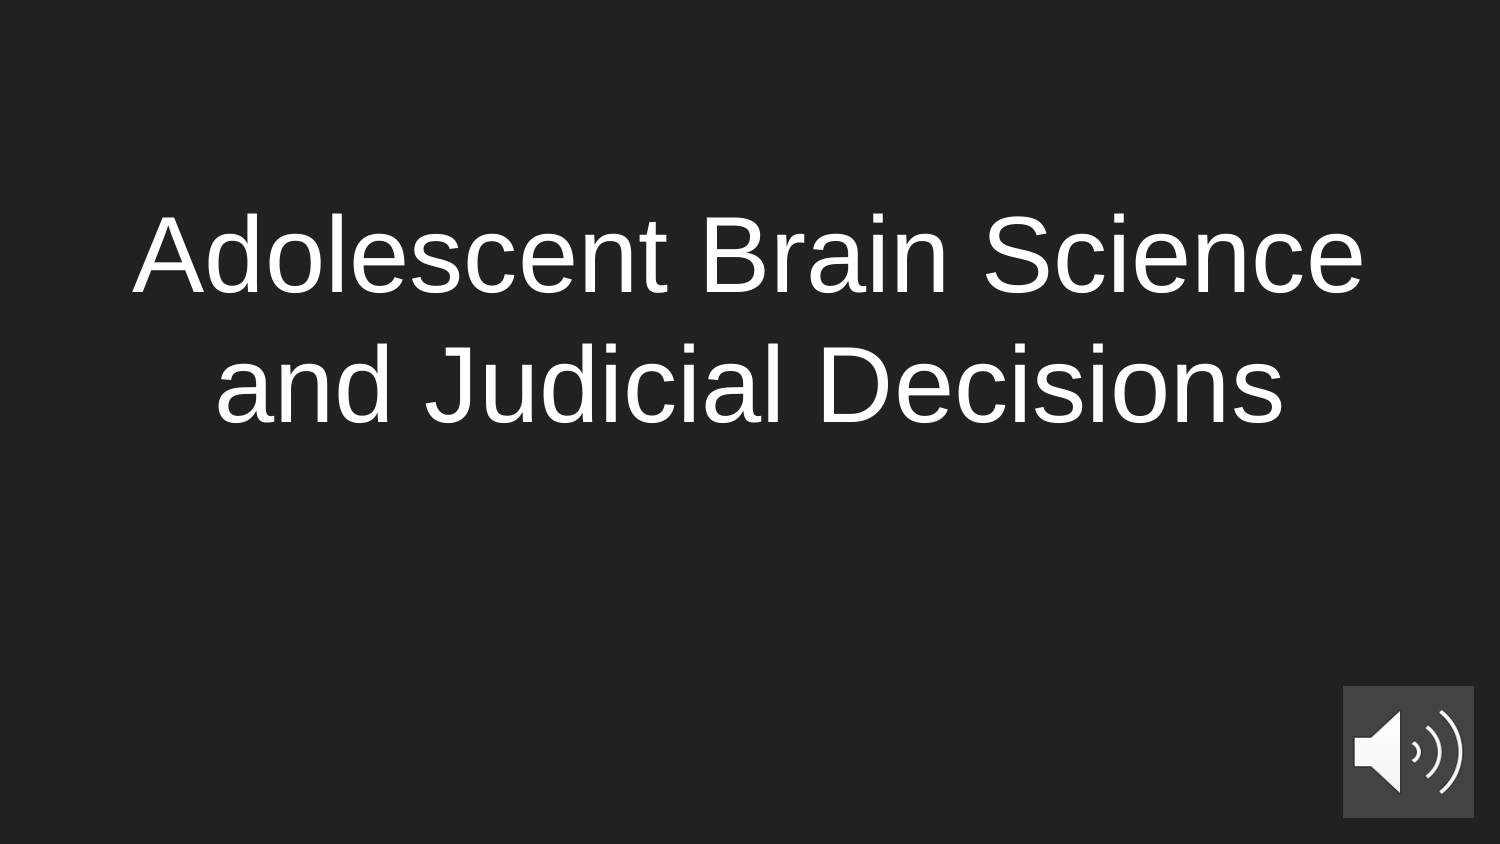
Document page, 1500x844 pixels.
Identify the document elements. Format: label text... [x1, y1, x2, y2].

picture [1341, 685, 1476, 819]
title Adolescent Brain Science and Judicial Decisions [51, 122, 1449, 459]
